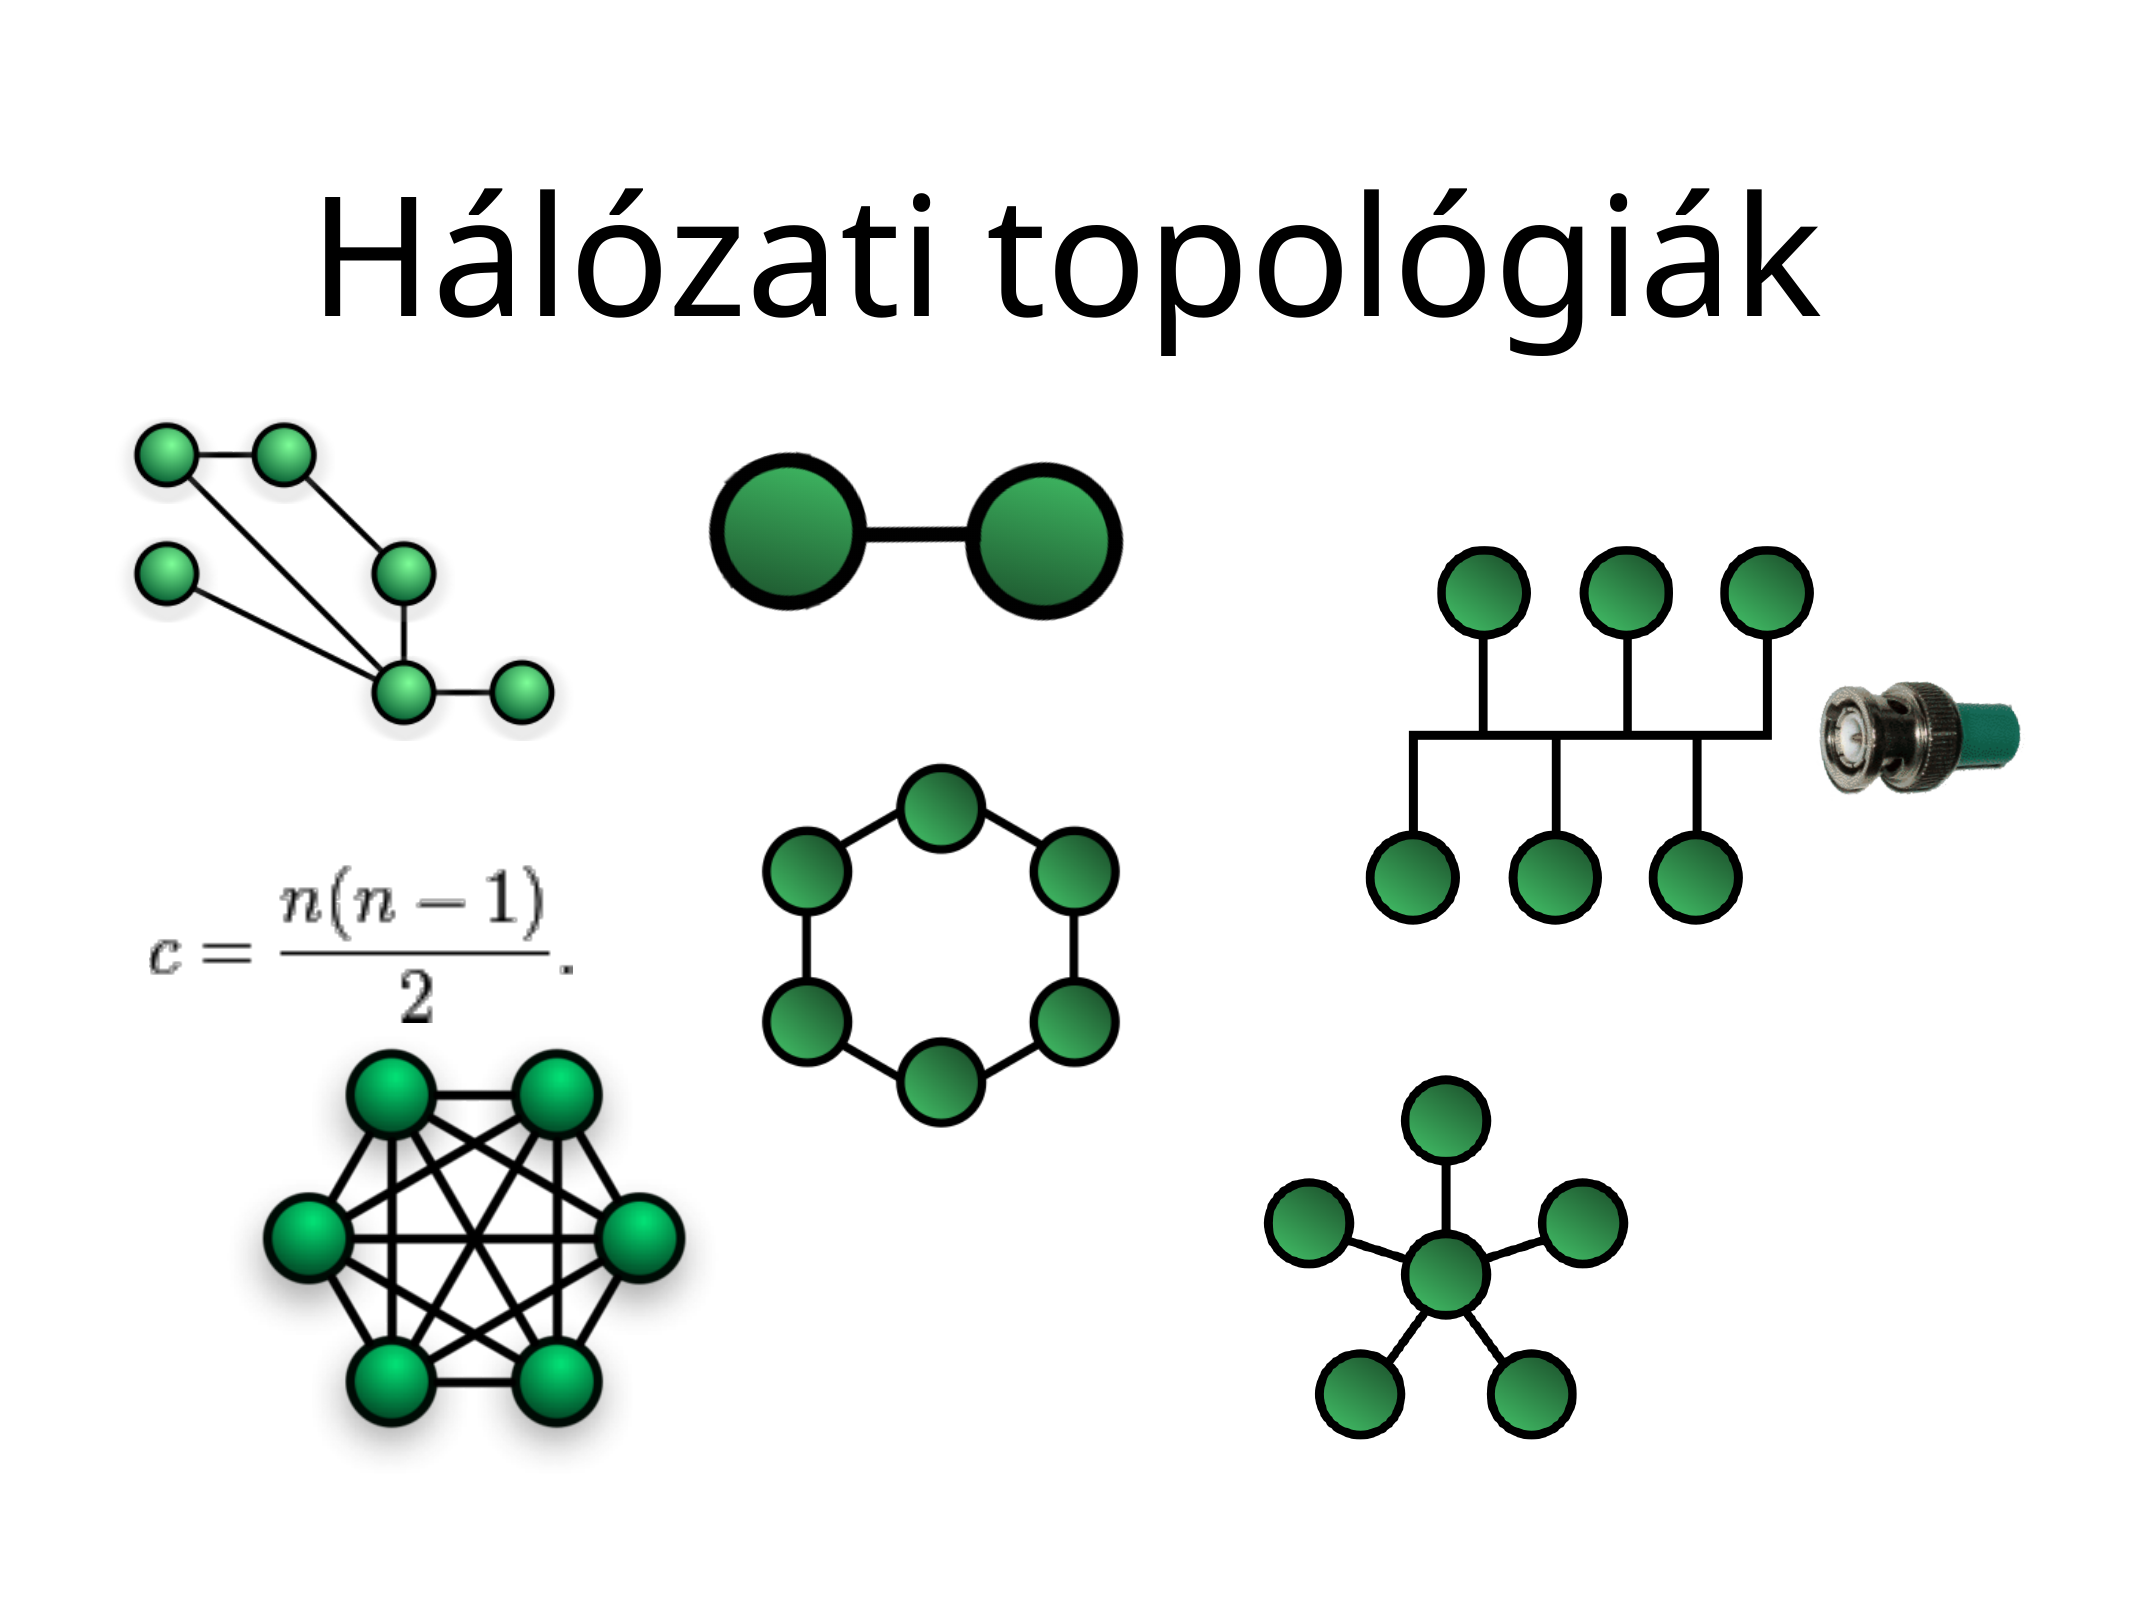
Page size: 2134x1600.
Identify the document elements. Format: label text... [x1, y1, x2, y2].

picture [689, 357, 1144, 716]
title Hálózati topológiák [155, 72, 1978, 428]
picture [101, 400, 591, 773]
picture [1220, 1039, 1671, 1475]
picture [149, 725, 1169, 1496]
picture [1356, 506, 2035, 960]
